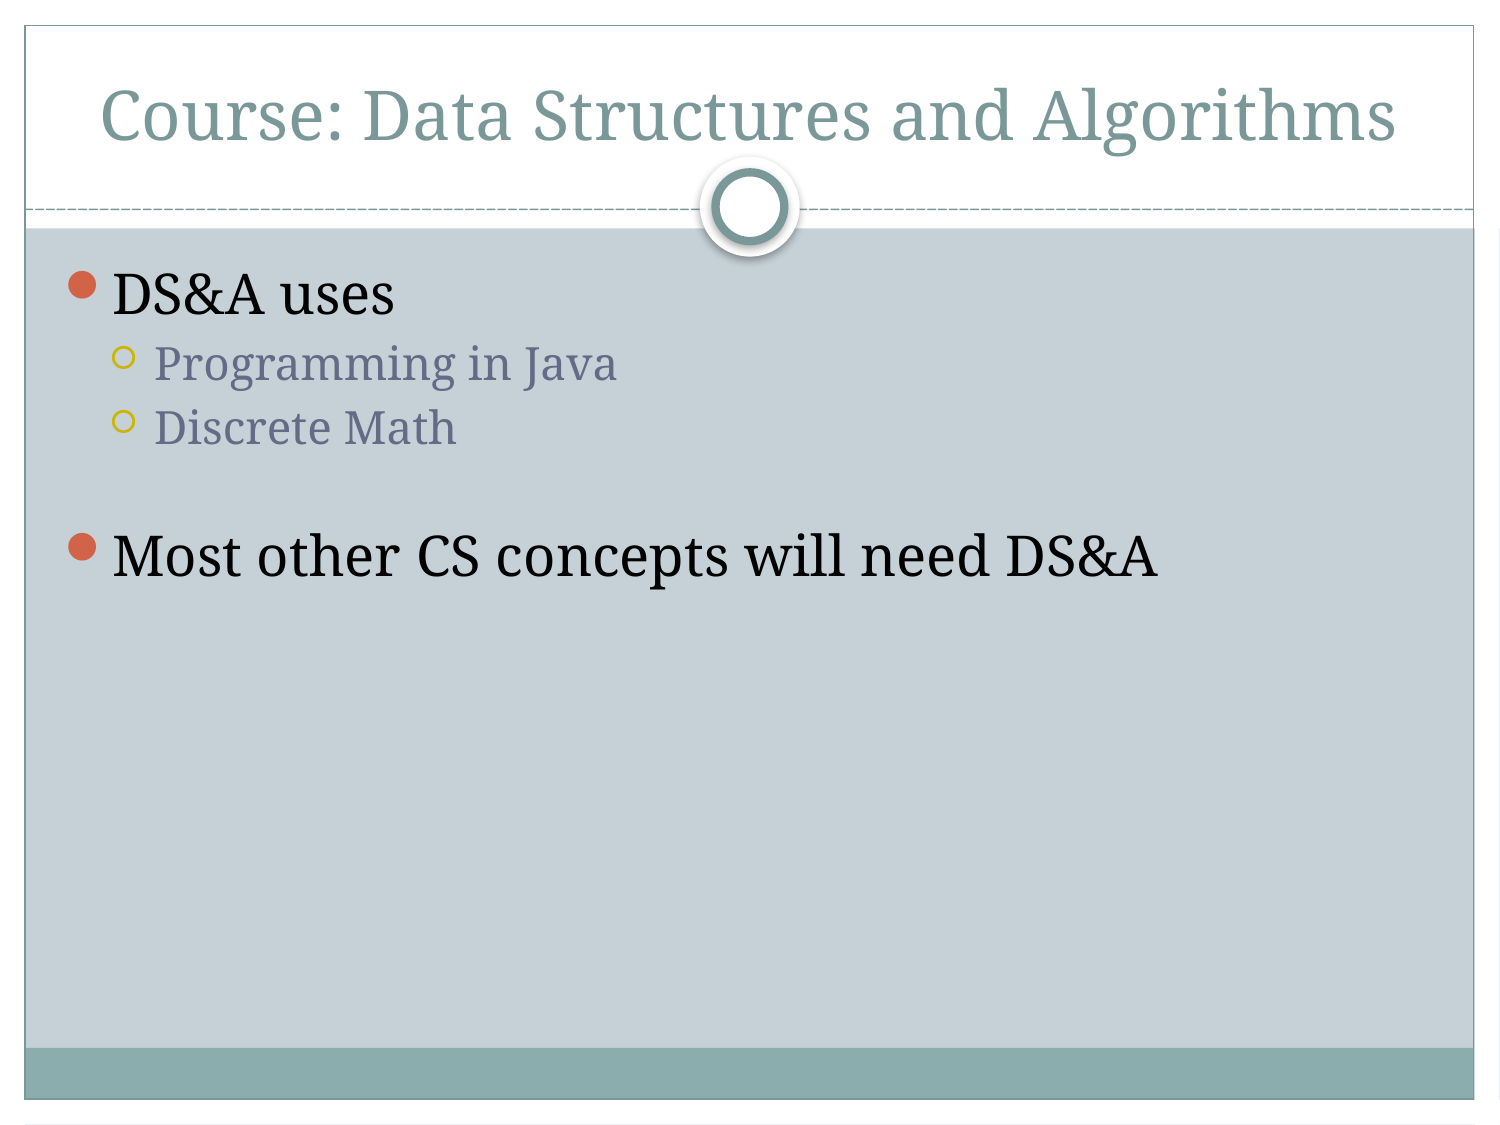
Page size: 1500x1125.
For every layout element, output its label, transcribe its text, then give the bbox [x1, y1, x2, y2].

text_box DS&A uses Programming in Java Discrete Math Most other CS concepts will need DS&A [49, 250, 1445, 1001]
text_box Course: Data Structures and Algorithms [49, 37, 1450, 162]
